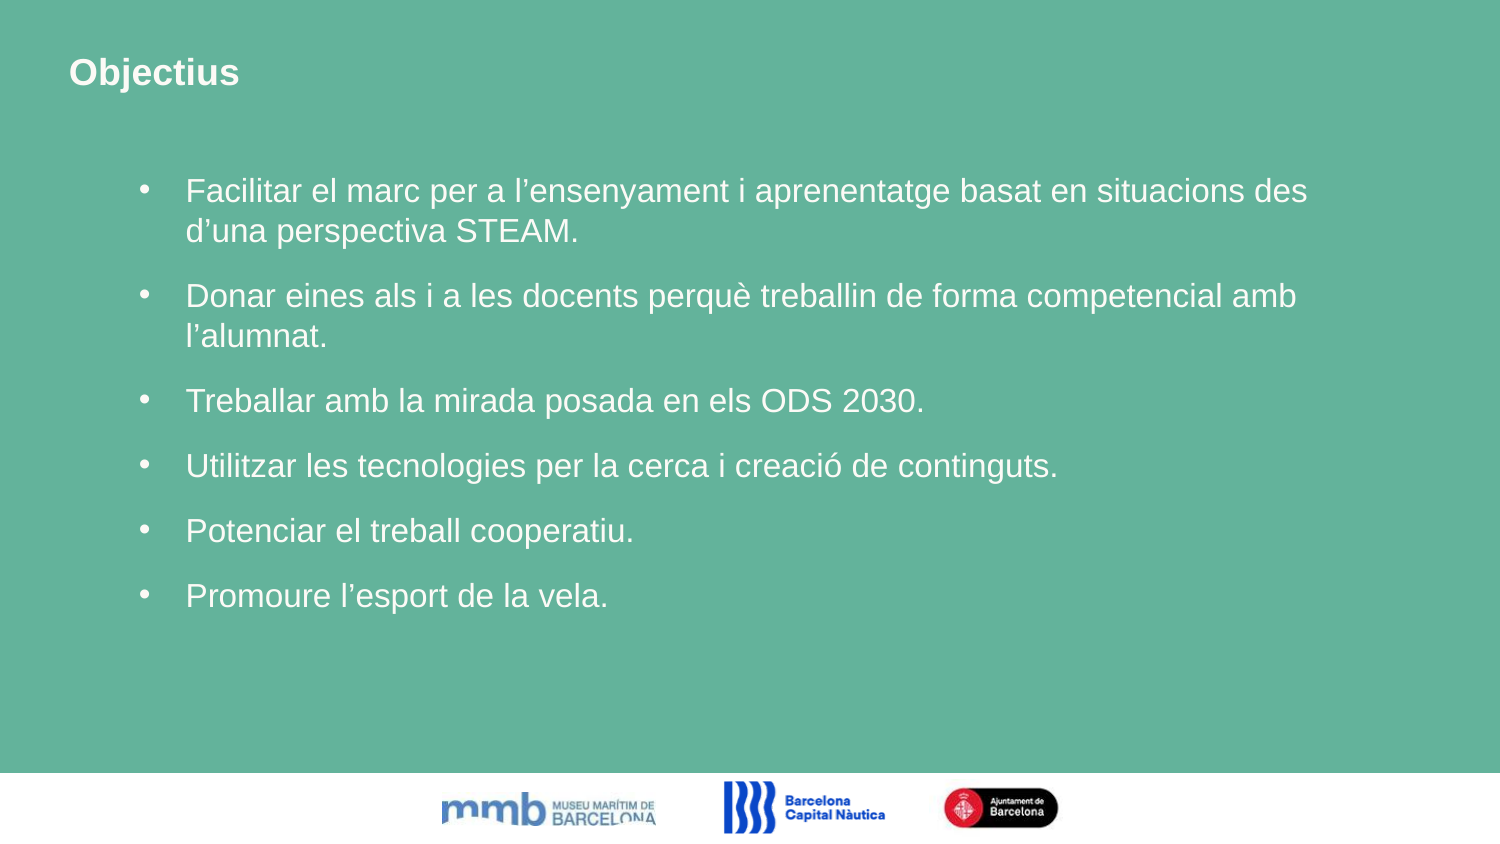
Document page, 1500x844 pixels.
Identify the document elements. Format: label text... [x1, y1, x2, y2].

text_box Objectius [54, 40, 266, 146]
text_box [0, 775, 1500, 844]
text_box Facilitar el marc per a l’ensenyament i aprenentatge basat en situacions des d’una perspectiva STEAM. Donar eines als i a les docents perquè treballin de forma competencial amb l’alumnat. Treballar amb la mirada posada en els ODS 2030. Utilitzar les tecnologies per la cerca i creació de continguts. Potenciar el treball cooperatiu. Promoure l’esport de la vela. [123, 161, 1400, 724]
